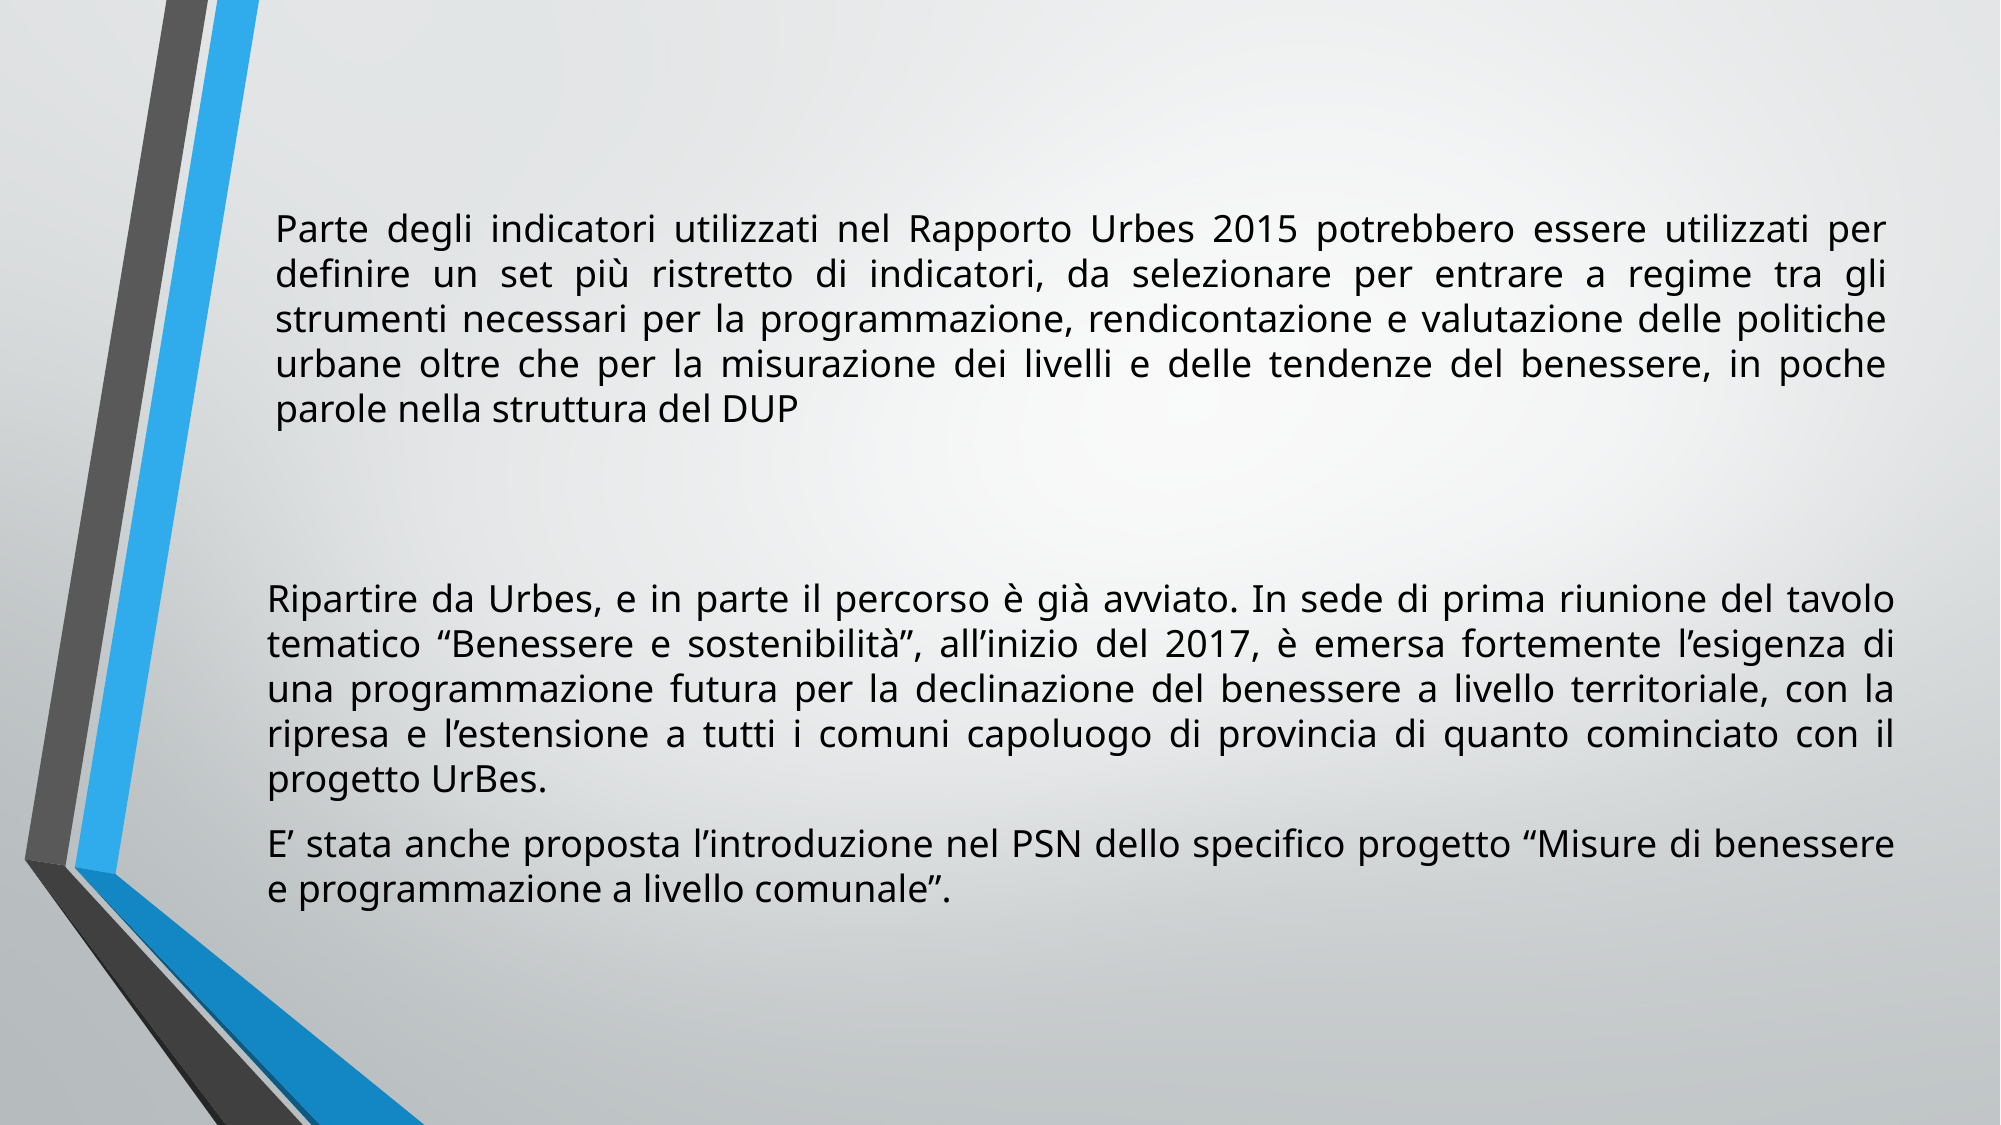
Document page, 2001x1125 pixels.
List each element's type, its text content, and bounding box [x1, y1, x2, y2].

list Parte degli indicatori utilizzati nel Rapporto Urbes 2015 potrebbero essere utilizzati per definire un set più ristretto di indicatori, da selezionare per entrare a regime tra gli strumenti necessari per la programmazione, rendicontazione e valutazione delle politiche urbane oltre che per la misurazione dei livelli e delle tendenze del benessere, in poche parole nella struttura del DUP [260, 88, 1904, 488]
list Ripartire da Urbes, e in parte il percorso è già avviato. In sede di prima riunione del tavolo tematico “Benessere e sostenibilità”, all’inizio del 2017, è emersa fortemente l’esigenza di una programmazione futura per la declinazione del benessere a livello territoriale, con la ripresa e l’estensione a tutti i comuni capoluogo di provincia di quanto cominciato con il progetto UrBes. E’ stata anche proposta l’introduzione nel PSN dello specifico progetto “Misure di benessere e programmazione a livello comunale”. [251, 488, 1913, 996]
